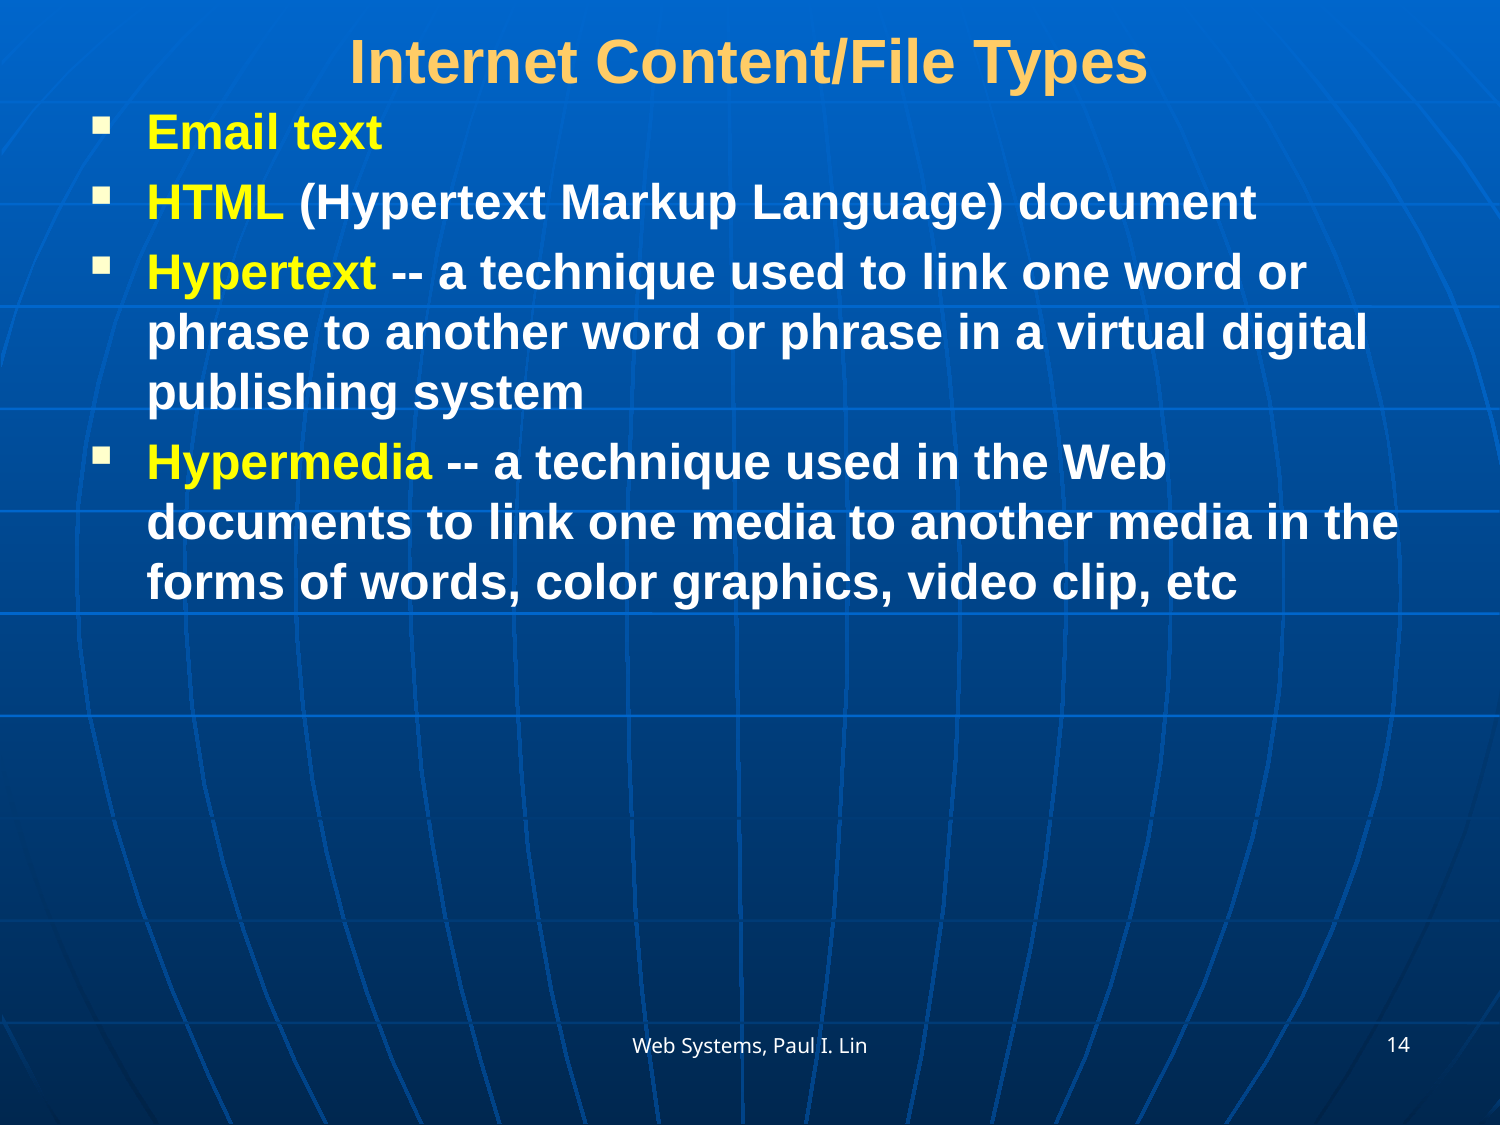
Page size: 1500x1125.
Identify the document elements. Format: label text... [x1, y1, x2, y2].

footer Web Systems, Paul I. Lin [512, 1024, 988, 1101]
slide_number 14 [1074, 1023, 1426, 1100]
list Email text HTML (Hypertext Markup Language) document Hypertext -- a technique used to link one word or phrase to another word or phrase in a virtual digital publishing system Hypermedia -- a technique used in the Web documents to link one media to another media in the forms of words, color graphics, video clip, etc [74, 91, 1426, 1006]
title Internet Content/File Types [37, 24, 1463, 93]
